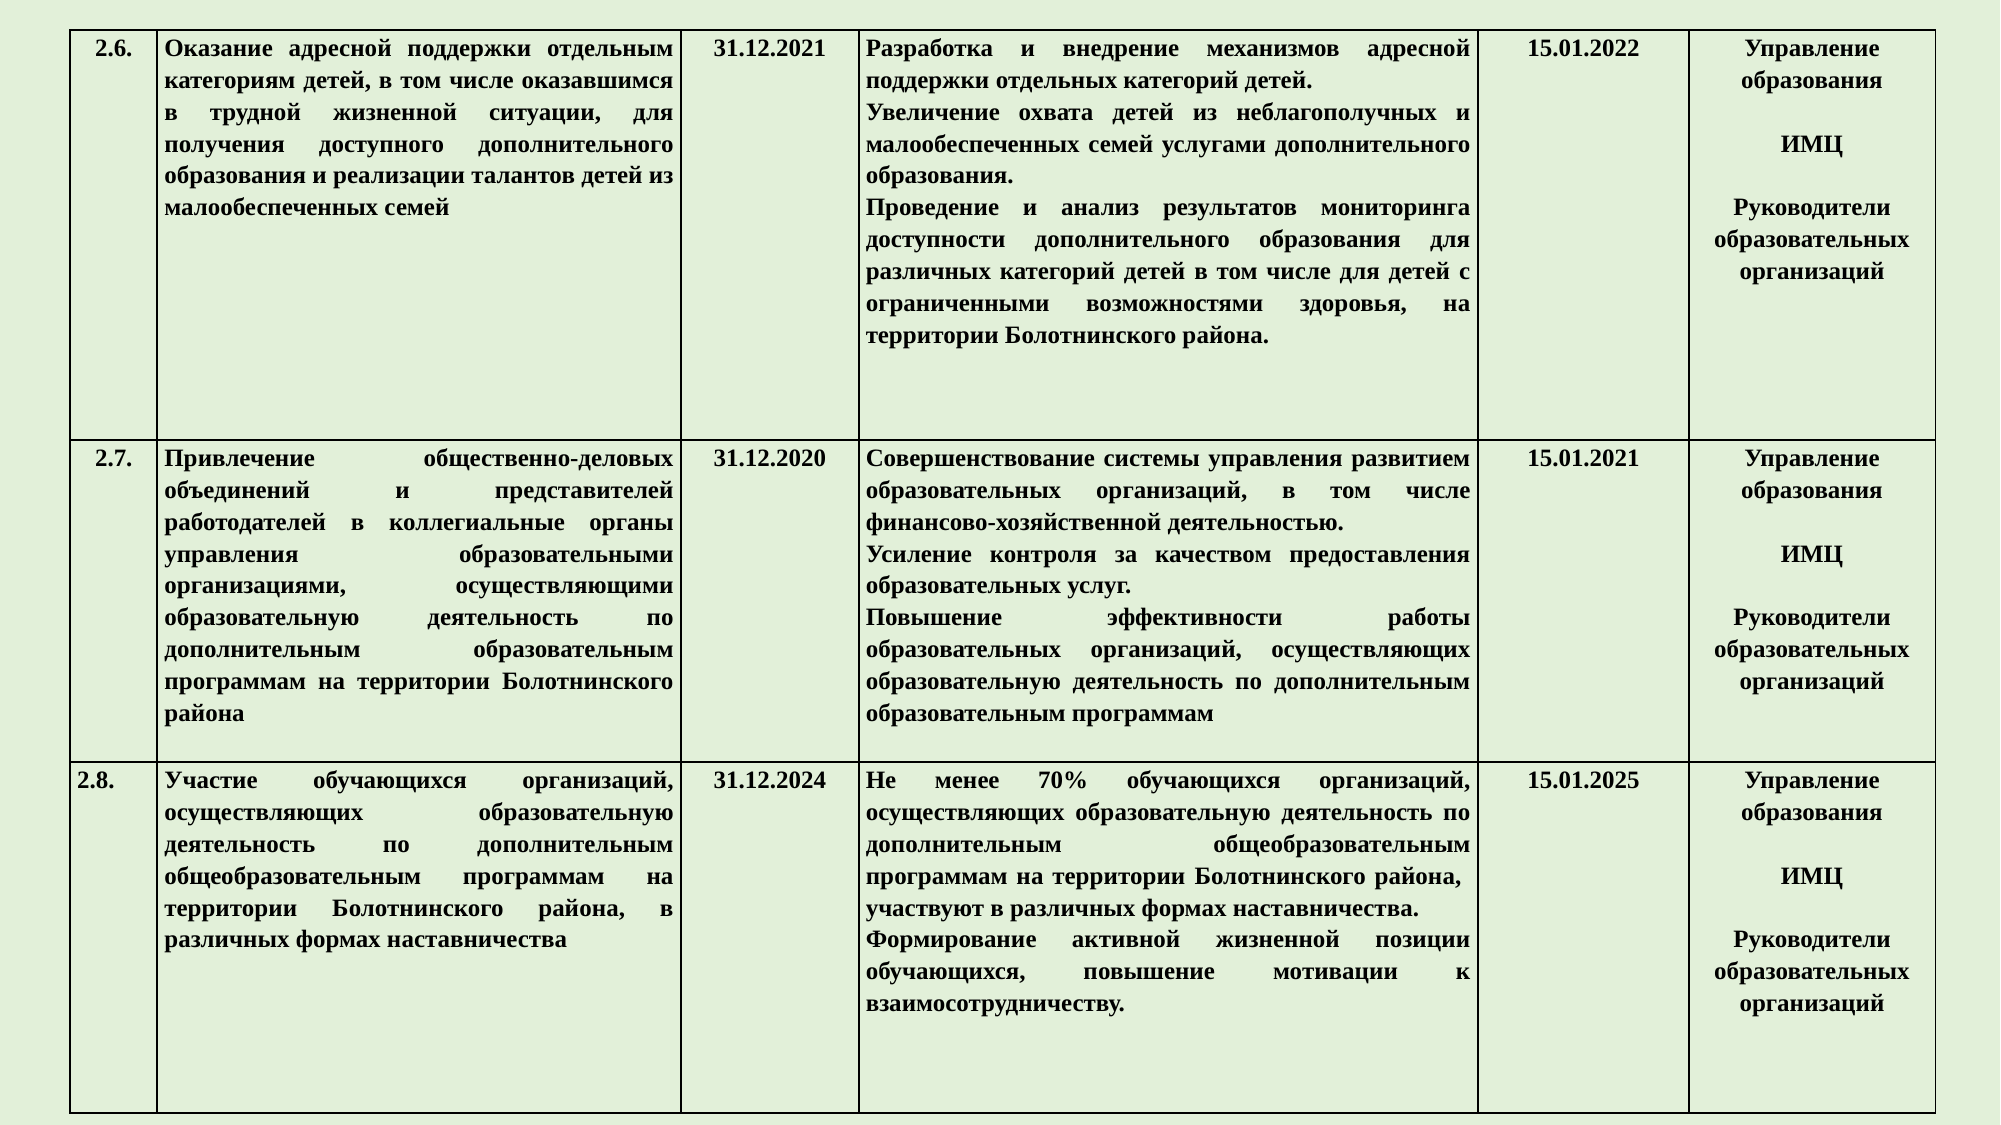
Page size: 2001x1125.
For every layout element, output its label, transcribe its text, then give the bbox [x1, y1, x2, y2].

table_header 2.6. [71, 31, 156, 439]
table_cell 31.12.2024 [682, 763, 858, 1112]
table_cell Привлечение общественно-деловых объединений и представителей работодателей в коллегиальные органы управления образовательными организациями, осуществляющими образовательную деятельность по дополнительным образовательным программам на территории Болотнинского района [158, 441, 680, 761]
table_cell 31.12.2020 [682, 441, 858, 761]
table_cell 2.7. [71, 441, 156, 761]
table_header Оказание адресной поддержки отдельным категориям детей, в том числе оказавшимся в трудной жизненной ситуации, для получения доступного дополнительного образования и реализации талантов детей из малообеспеченных семей [158, 31, 680, 439]
table_header Разработка и внедрение механизмов адресной поддержки отдельных категорий детей. Увеличение охвата детей из неблагополучных и малообеспеченных семей услугами дополнительного образования. Проведение и анализ результатов мониторинга доступности дополнительного образования для различных категорий детей в том числе для детей с ограниченными возможностями здоровья, на территории Болотнинского района. [860, 31, 1477, 439]
table_cell 2.8. [71, 763, 156, 1112]
table_header Управление образования ИМЦ Руководители образовательных организаций [1690, 31, 1935, 439]
table_cell 15.01.2021 [1479, 441, 1688, 761]
table_header 31.12.2021 [682, 31, 858, 439]
table_cell Не менее 70% обучающихся организаций, осуществляющих образовательную деятельность по дополнительным общеобразовательным программам на территории Болотнинского района, участвуют в различных формах наставничества. Формирование активной жизненной позиции обучающихся, повышение мотивации к взаимосотрудничеству. [860, 763, 1477, 1112]
table_cell Совершенствование системы управления развитием образовательных организаций, в том числе финансово-хозяйственной деятельностью. Усиление контроля за качеством предоставления образовательных услуг. Повышение эффективности работы образовательных организаций, осуществляющих образовательную деятельность по дополнительным образовательным программам [860, 441, 1477, 761]
table_cell Управление образования ИМЦ Руководители образовательных организаций [1690, 763, 1935, 1112]
table_cell Управление образования ИМЦ Руководители образовательных организаций [1690, 441, 1935, 761]
table_header 15.01.2022 [1479, 31, 1688, 439]
table_cell 15.01.2025 [1479, 763, 1688, 1112]
table_cell Участие обучающихся организаций, осуществляющих образовательную деятельность по дополнительным общеобразовательным программам на территории Болотнинского района, в различных формах наставничества [158, 763, 680, 1112]
